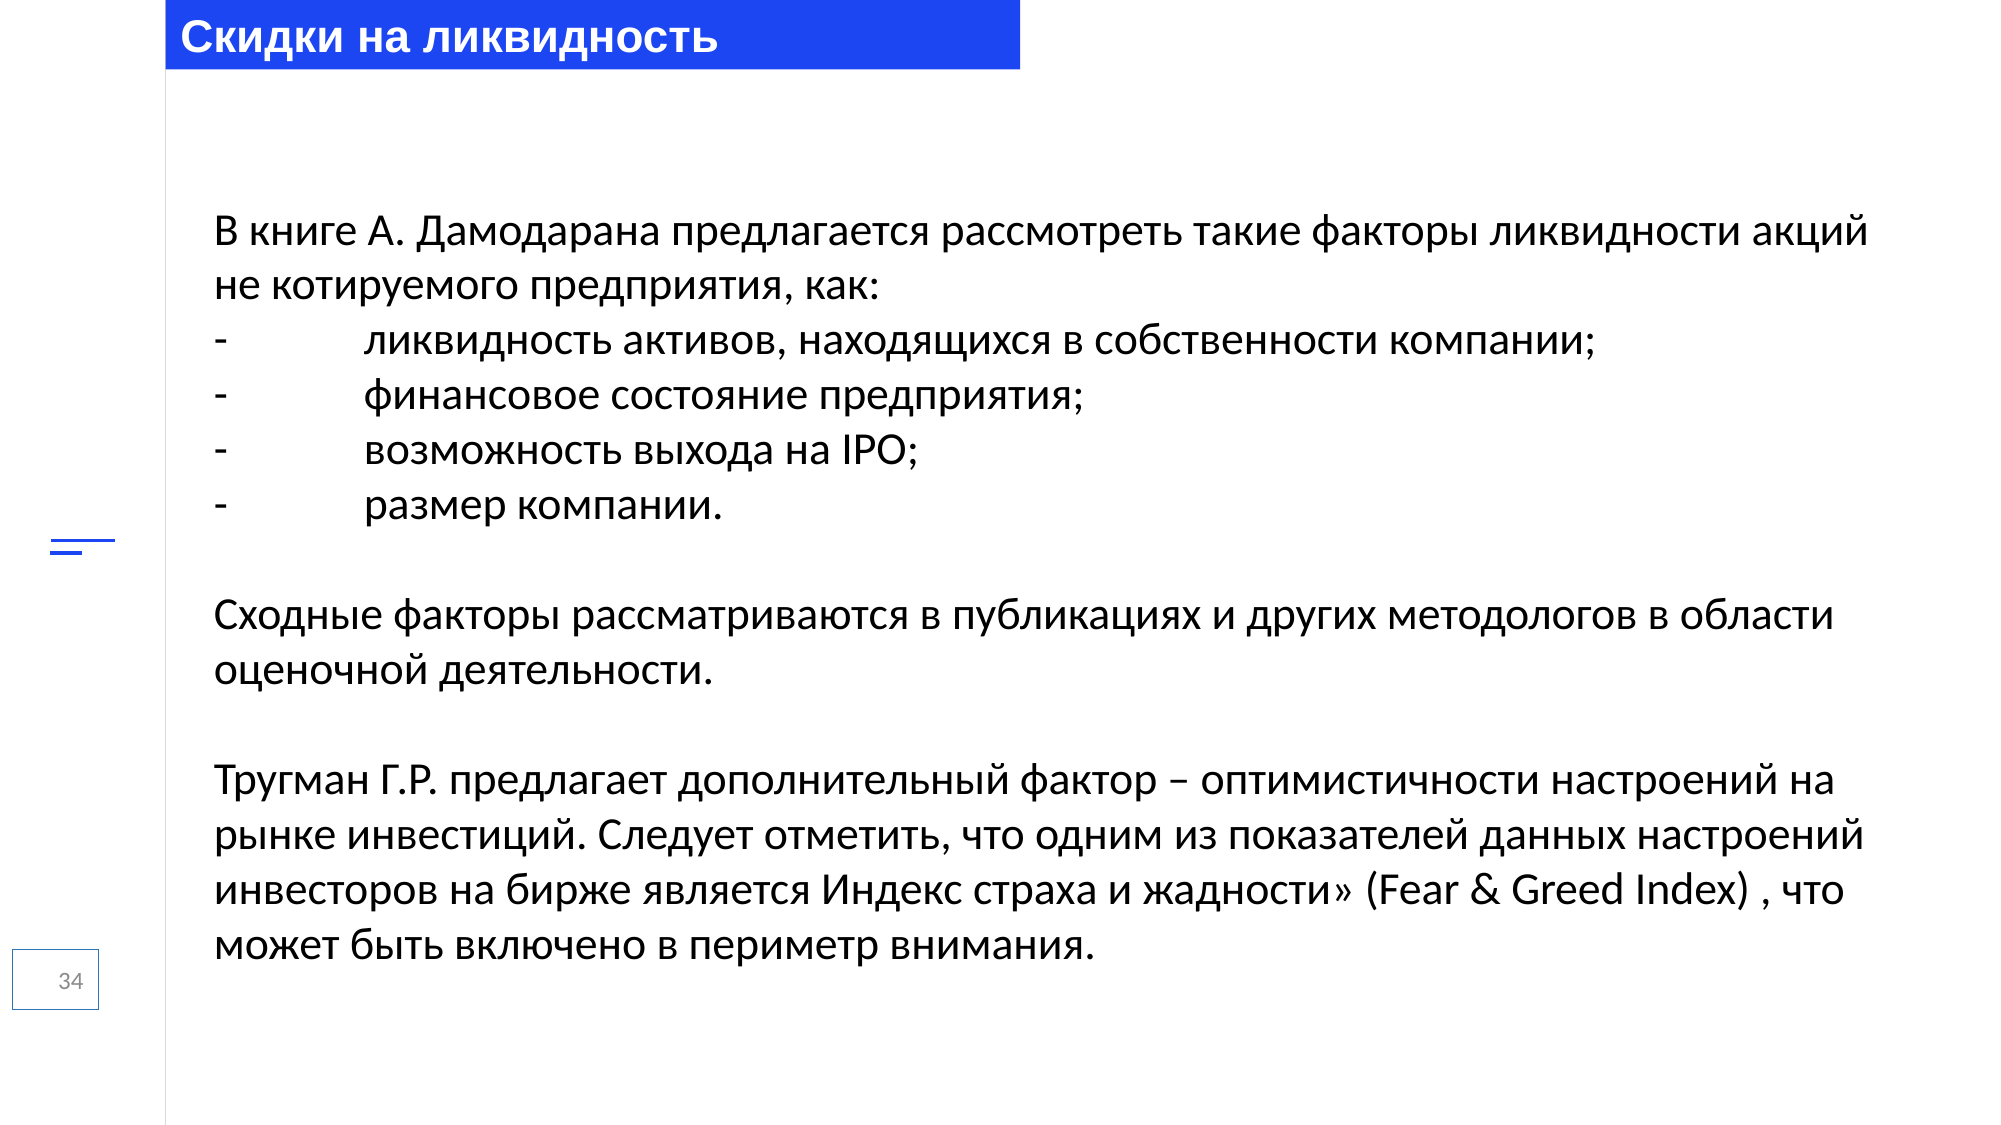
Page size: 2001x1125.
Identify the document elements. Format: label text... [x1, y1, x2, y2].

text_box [50, 540, 116, 553]
text_box Скидки на ликвидность [166, 0, 1021, 70]
slide_number 34 [12, 949, 99, 1010]
text_box В книге А. Дамодарана предлагается рассмотреть такие факторы ликвидности акций не котируемого предприятия, как: - ликвидность активов, находящихся в собственности компании; - финансовое состояние предприятия; - возможность выхода на IPO; - размер компании. Сходные факторы рассматриваются в публикациях и других методологов в области оценочной деятельности. Тругман Г.Р. предлагает дополнительный фактор – оптимистичности настроений на рынке инвестиций. Следует отметить, что одним из показателей данных настроений инвесторов на бирже является Индекс страха и жадности» (Fear & Greed Index) , что может быть включено в периметр внимания. [198, 191, 1904, 977]
